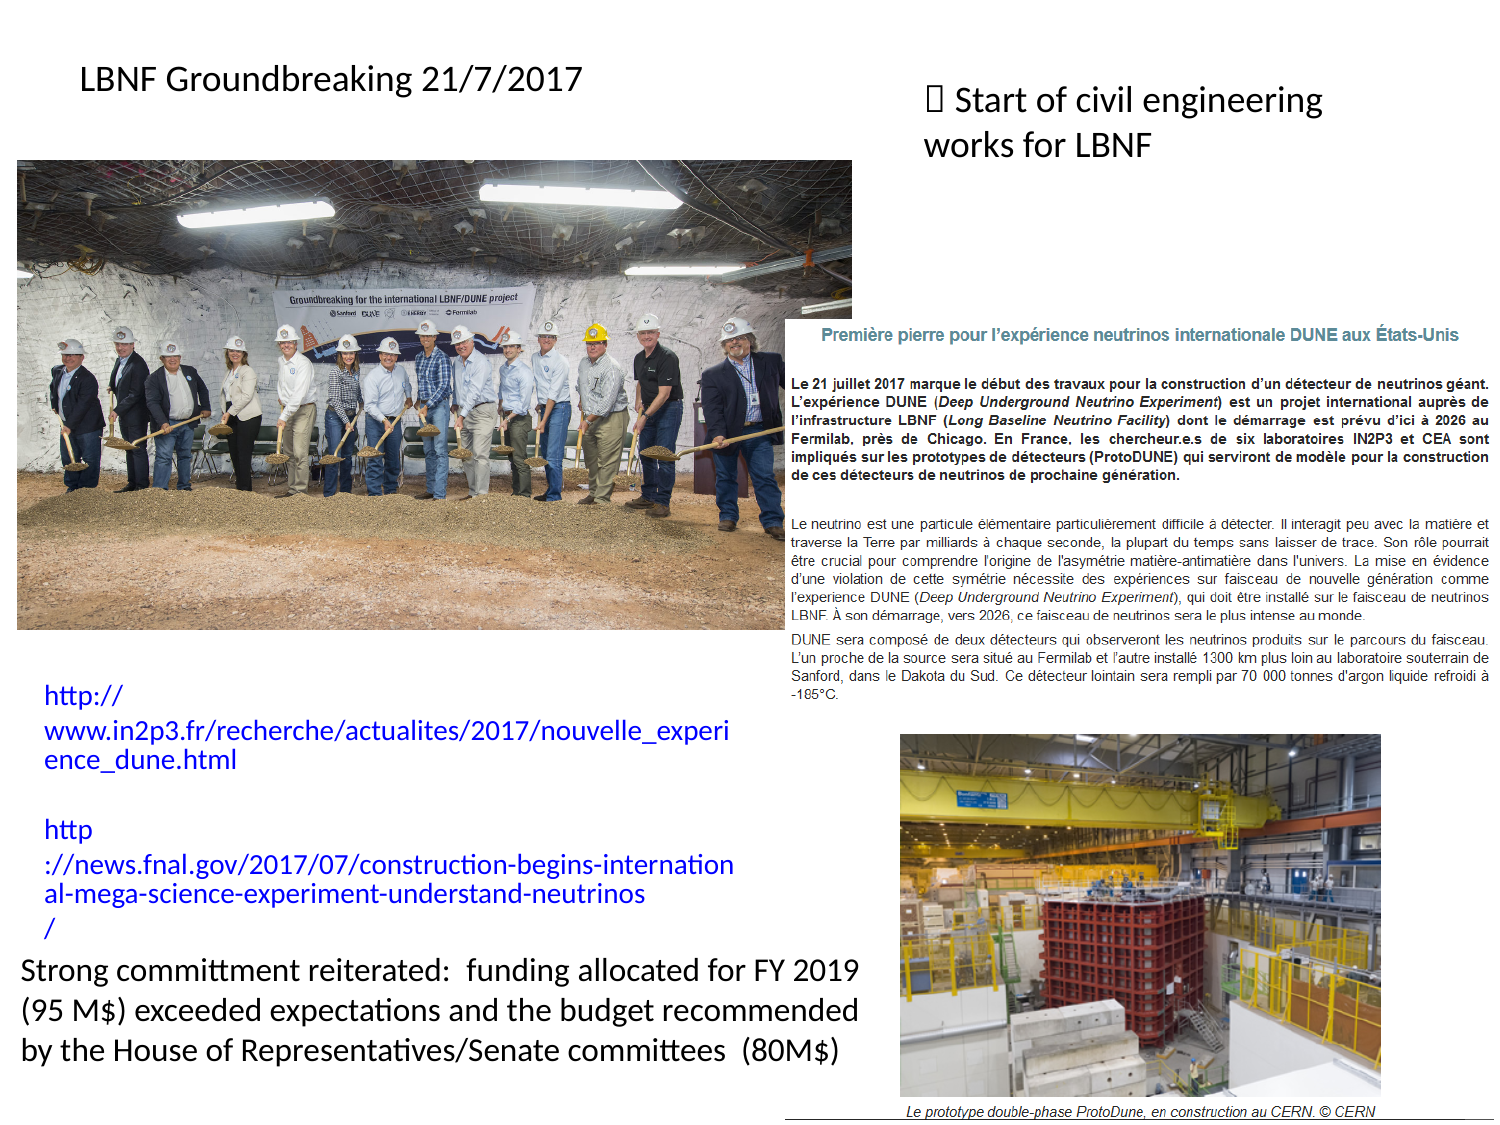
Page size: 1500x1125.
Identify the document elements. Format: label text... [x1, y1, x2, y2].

text_box LBNF Groundbreaking 21/7/2017 [64, 47, 644, 107]
text_box  Start of civil engineering works for LBNF [909, 67, 1370, 173]
text_box http://www.in2p3.fr/recherche/actualites/2017/nouvelle_experience_dune.html http://news.fnal.gov/2017/07/construction-begins-international-mega-science-experiment-understand-neutrinos/ [29, 668, 750, 929]
text_box Strong committment reiterated: funding allocated for FY 2019 (95 M$) exceeded expectations and the budget recommended by the House of Representatives/Senate committees (80M$) [5, 940, 780, 1075]
picture [17, 160, 1494, 1120]
